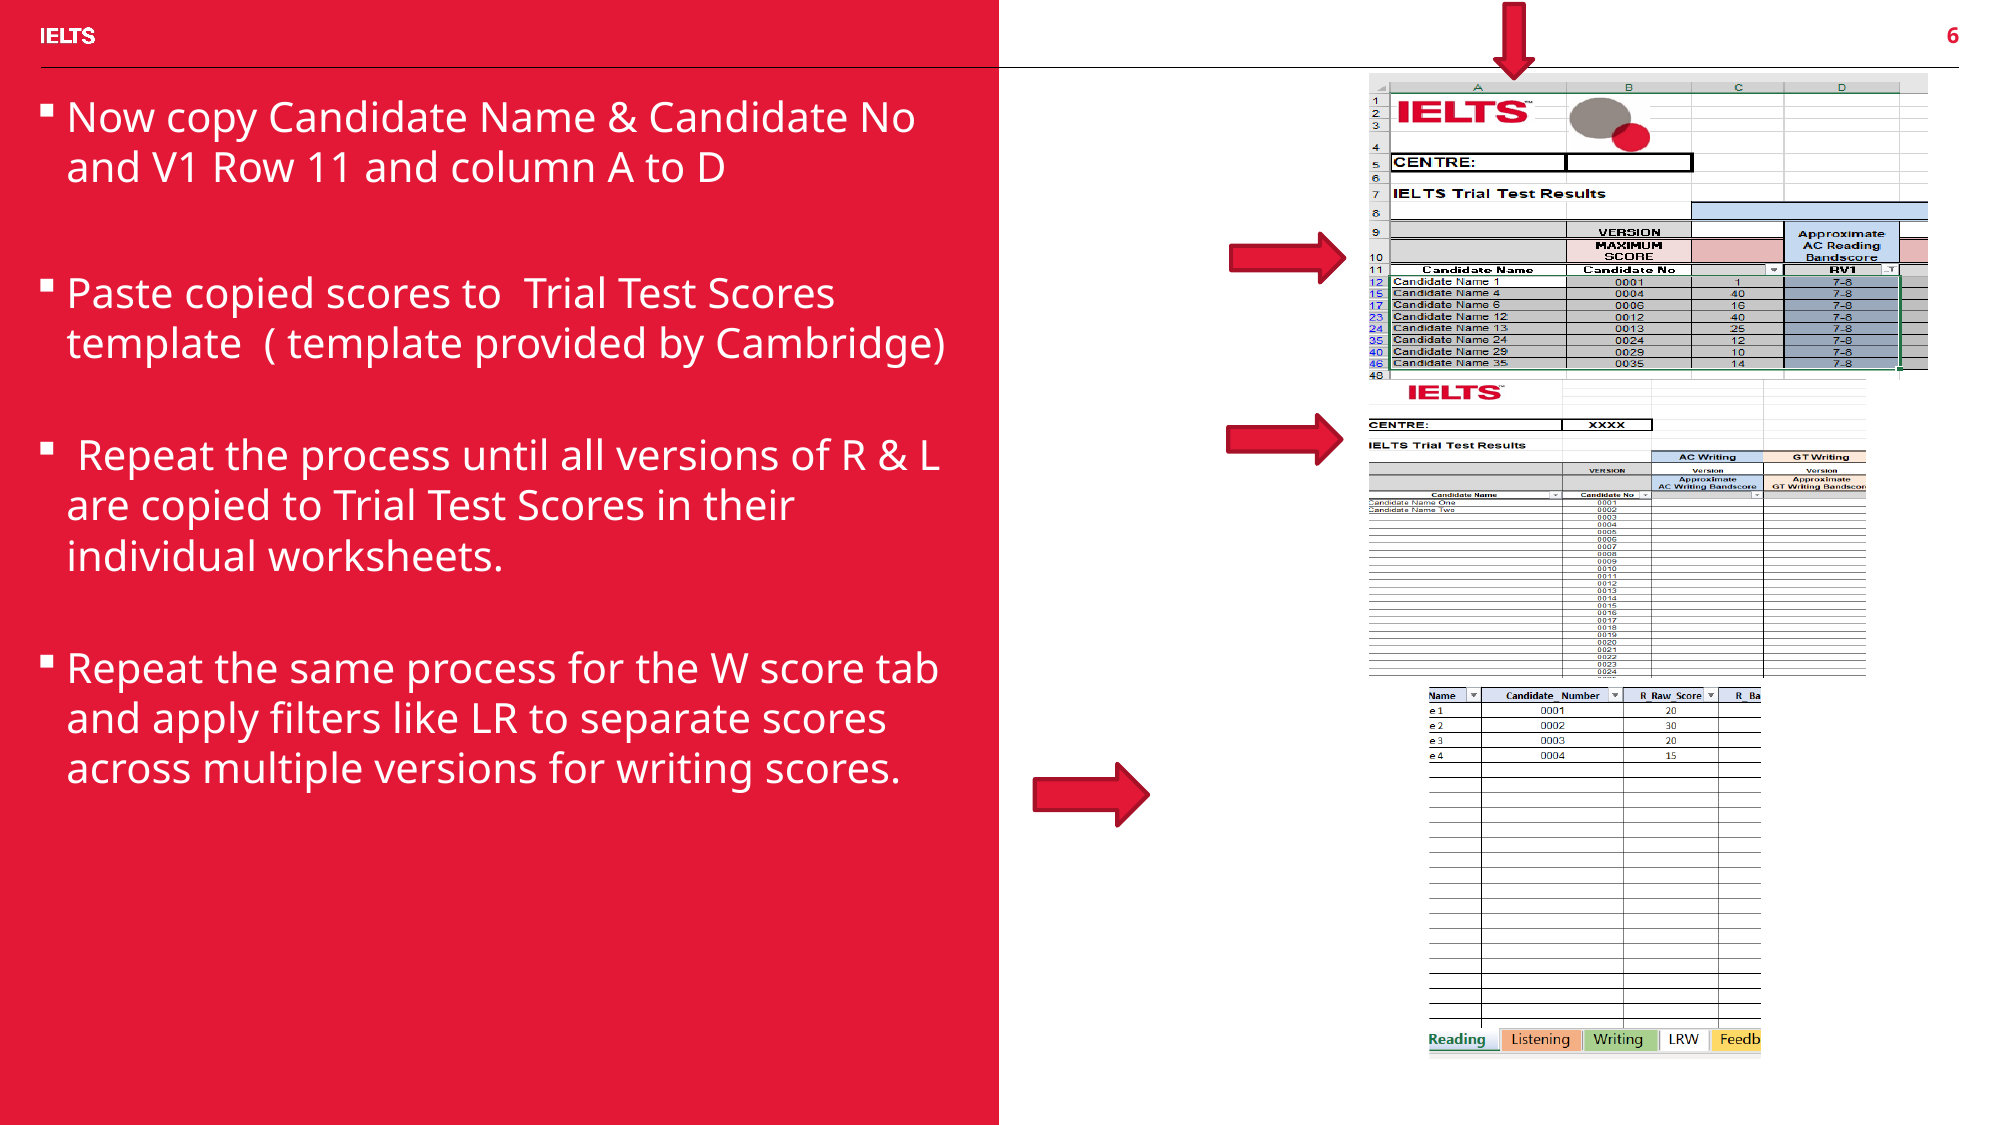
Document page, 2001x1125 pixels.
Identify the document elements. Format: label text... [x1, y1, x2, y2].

picture [1369, 73, 1928, 678]
picture [40, 27, 95, 44]
text_box [1229, 231, 1347, 285]
list Now copy Candidate Name & Candidate No and V1 Row 11 and column A to D Paste copied scores to Trial Test Scores template ( template provided by Cambridge) Repeat the process until all versions of R & L are copied to Trial Test Scores in their individual worksheets. Repeat the same process for the W score tab and apply filters like LR to separate scores across multiple versions for writing scores. [36, 91, 955, 1055]
text_box [1226, 412, 1344, 466]
text_box [1492, 1, 1536, 71]
text_box [1032, 761, 1151, 828]
picture [1428, 685, 1762, 1060]
